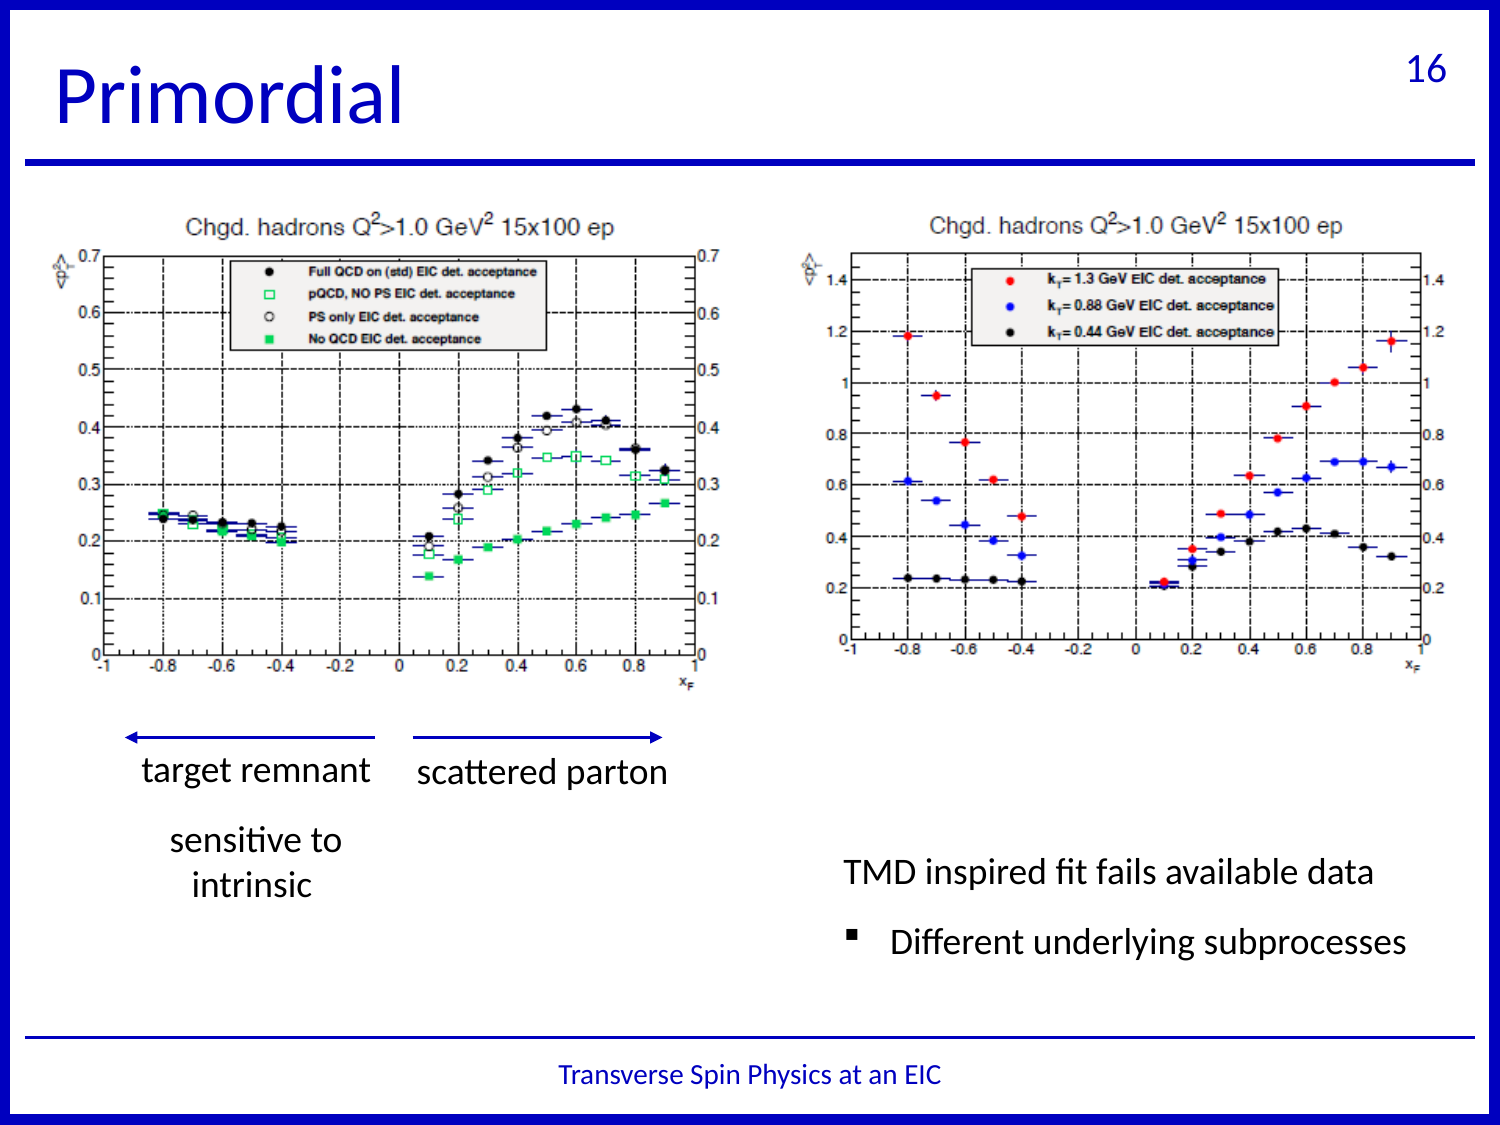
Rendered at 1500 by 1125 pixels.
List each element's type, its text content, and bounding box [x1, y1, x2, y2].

text_box scattered parton [401, 739, 684, 800]
picture [36, 187, 1464, 701]
footer Transverse Spin Physics at an EIC [24, 1042, 1475, 1103]
slide_number 16 [1367, 24, 1478, 106]
